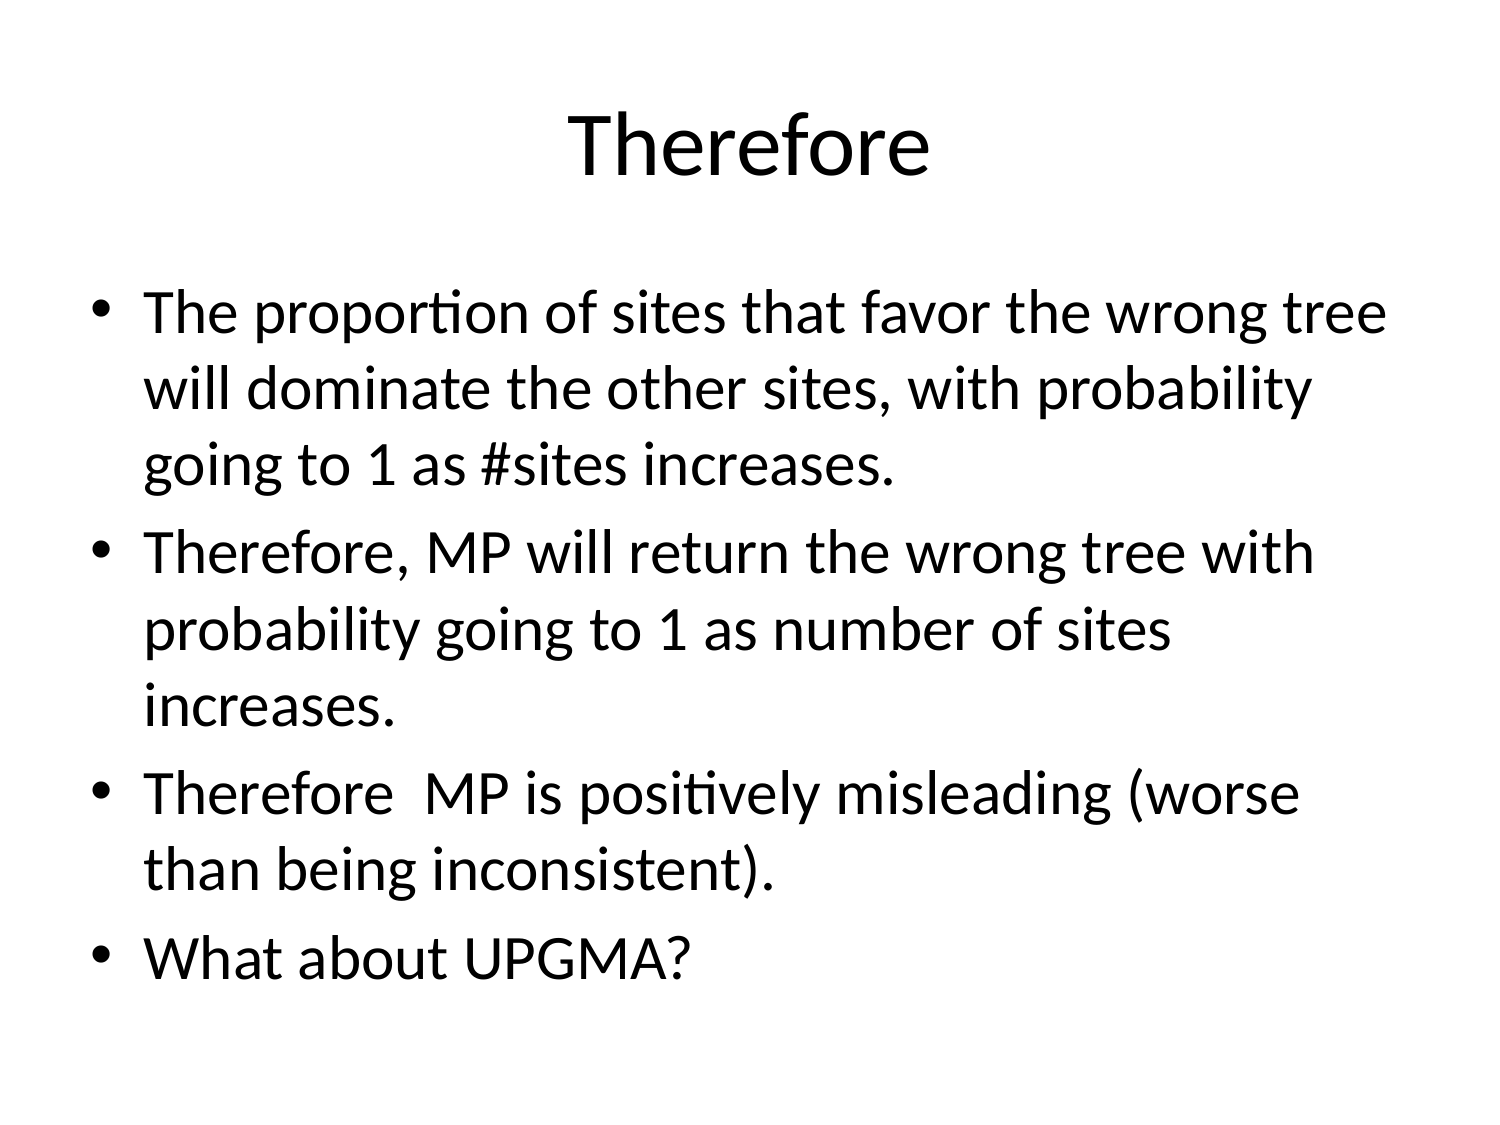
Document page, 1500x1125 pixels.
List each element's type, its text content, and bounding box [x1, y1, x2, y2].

title Therefore [75, 45, 1425, 233]
list The proportion of sites that favor the wrong tree will dominate the other sites, with probability going to 1 as #sites increases. Therefore, MP will return the wrong tree with probability going to 1 as number of sites increases. Therefore MP is positively misleading (worse than being inconsistent). What about UPGMA? [75, 262, 1425, 1005]
